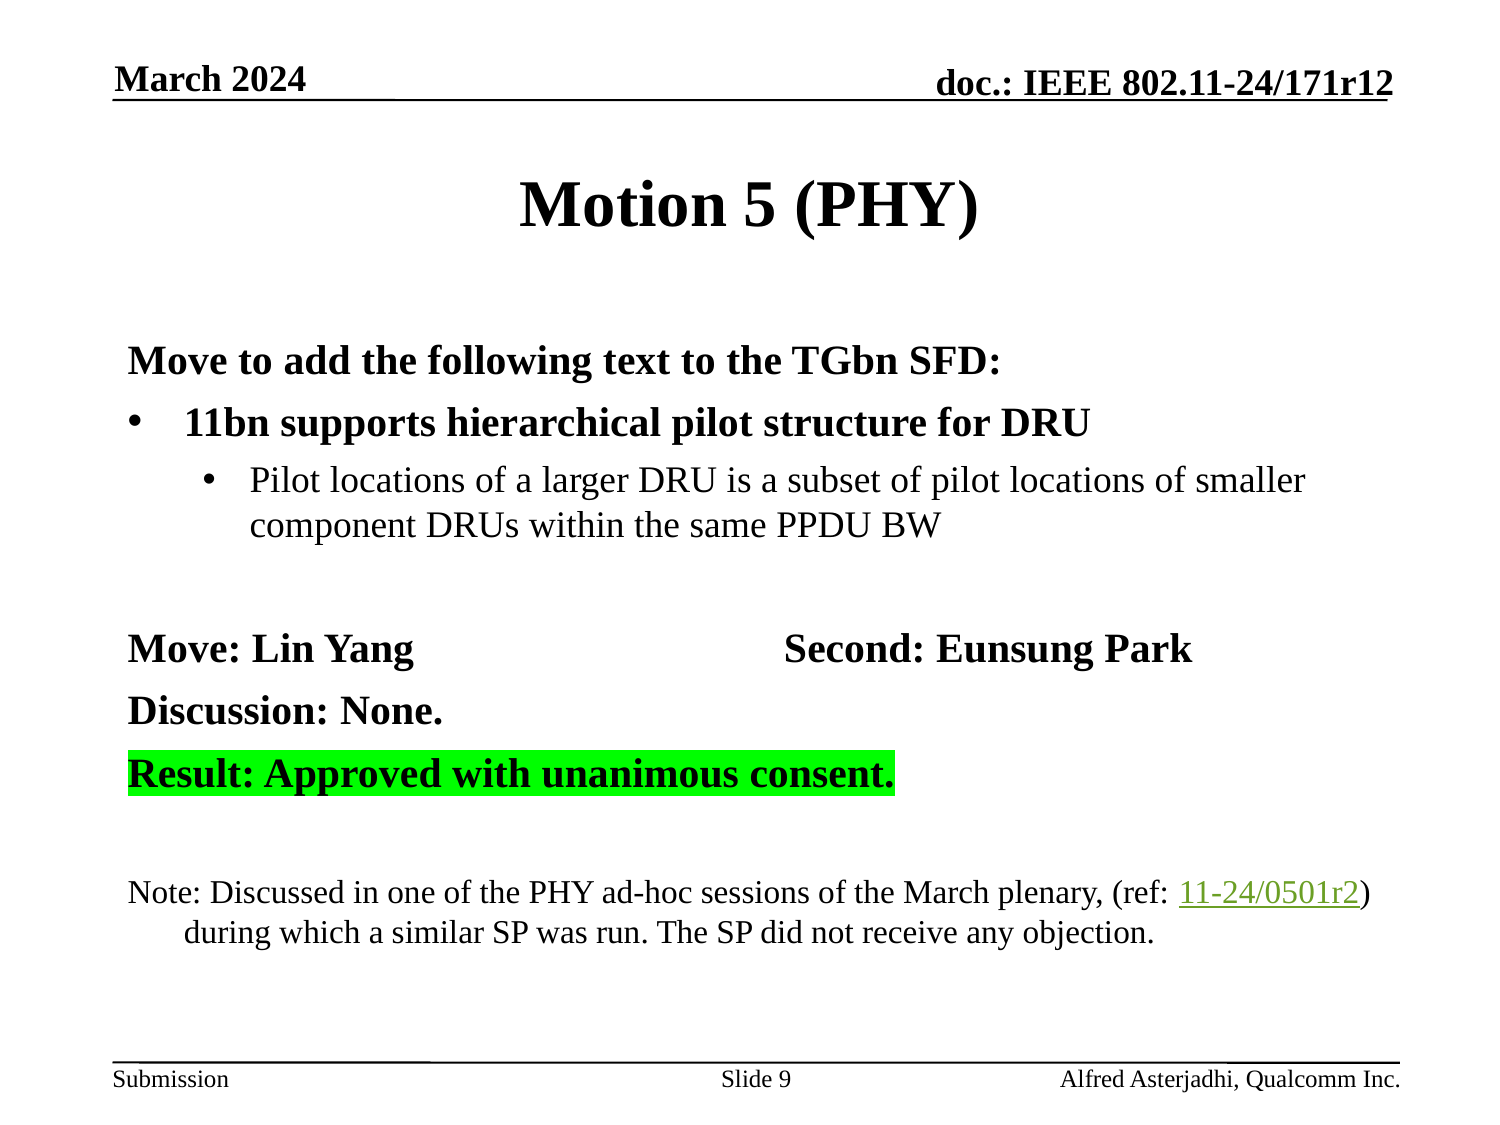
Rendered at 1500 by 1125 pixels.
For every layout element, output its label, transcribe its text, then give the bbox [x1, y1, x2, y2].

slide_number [114, 54, 423, 100]
slide_number Slide 9 [712, 1061, 800, 1123]
footer Alfred Asterjadhi, Qualcomm Inc. [878, 1061, 1402, 1093]
title Motion 5 (PHY) [112, 112, 1388, 288]
list Move to add the following text to the TGbn SFD: 11bn supports hierarchical pilot structure for DRU Pilot locations of a larger DRU is a subset of pilot locations of smaller component DRUs within the same PPDU BW Move: Lin Yang Second: Eunsung Park Discussion: None. Result: Approved with unanimous consent. Note: Discussed in one of the PHY ad-hoc sessions of the March plenary, (ref: 11-24/0501r2) during which a similar SP was run. The SP did not receive any objection. [112, 324, 1388, 1000]
